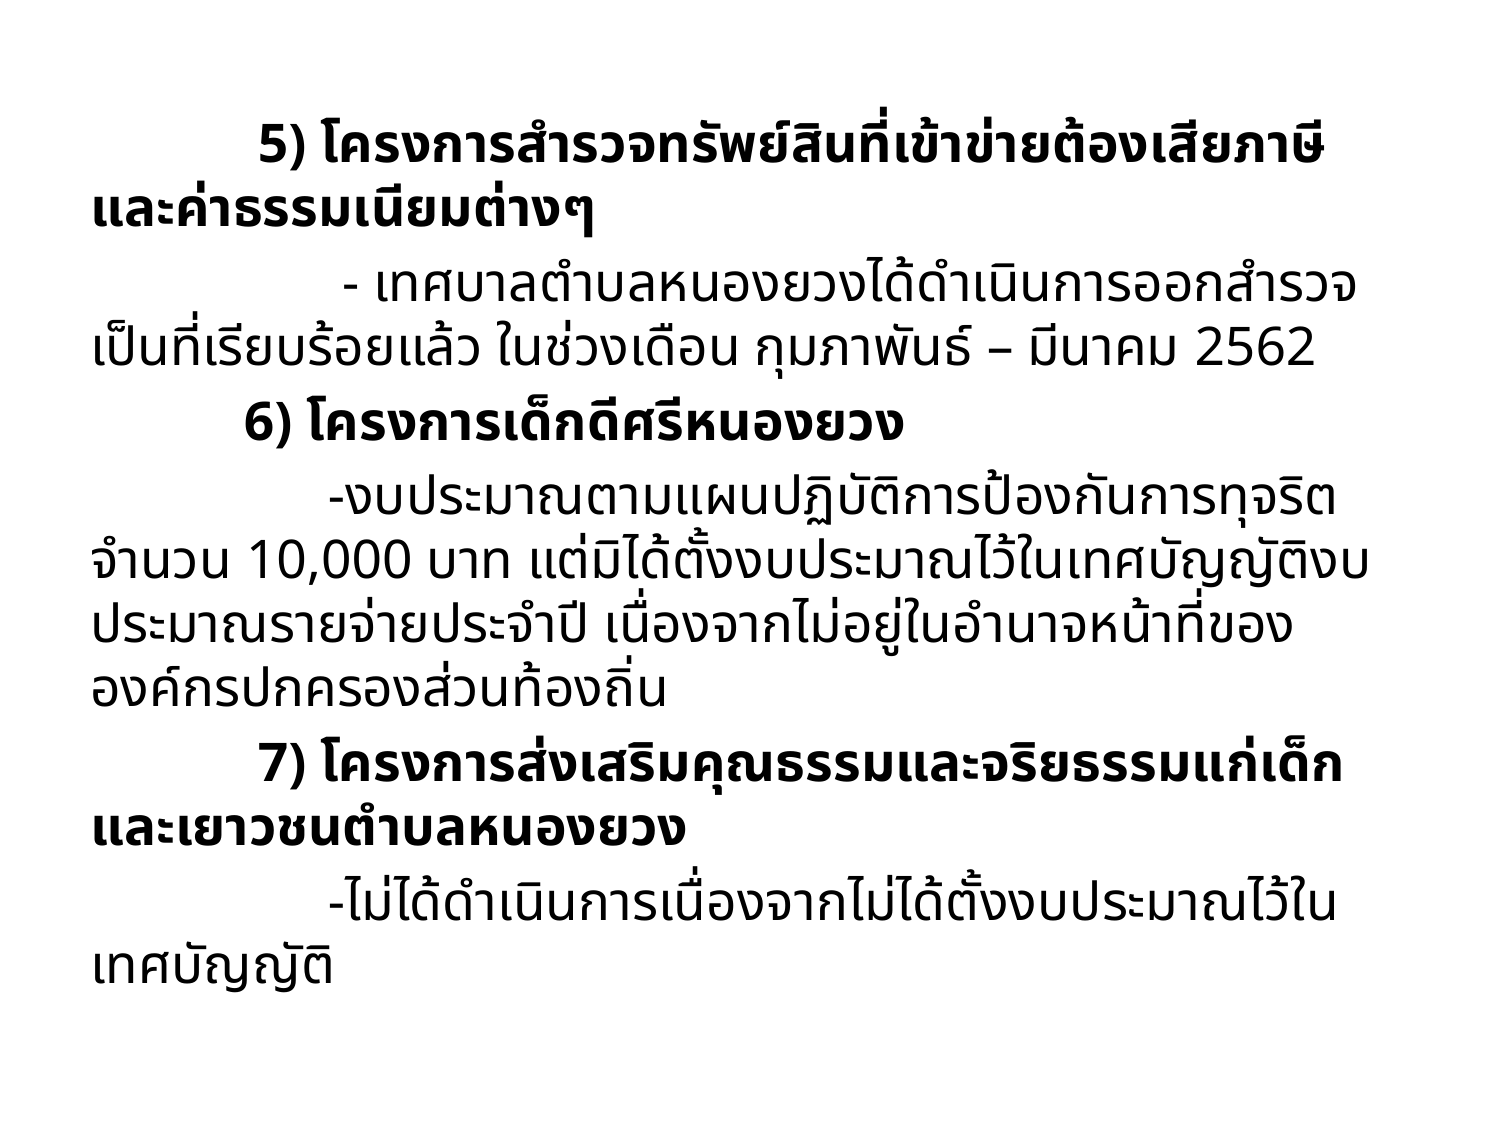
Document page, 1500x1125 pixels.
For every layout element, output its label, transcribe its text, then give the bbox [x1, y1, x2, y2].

list 5) โครงการสำรวจทรัพย์สินที่เข้าข่ายต้องเสียภาษีและค่าธรรมเนียมต่างๆ - เทศบาลตำบลหนองยวงได้ดำเนินการออกสำรวจเป็นที่เรียบร้อยแล้ว ในช่วงเดือน กุมภาพันธ์ – มีนาคม 2562 6) โครงการเด็กดีศรีหนองยวง -งบประมาณตามแผนปฏิบัติการป้องกันการทุจริต จำนวน 10,000 บาท แต่มิได้ตั้งงบประมาณไว้ในเทศบัญญัติงบประมาณรายจ่ายประจำปี เนื่องจากไม่อยู่ในอำนาจหน้าที่ขององค์กรปกครองส่วนท้องถิ่น 7) โครงการส่งเสริมคุณธรรมและจริยธรรมแก่เด็กและเยาวชนตำบลหนองยวง -ไม่ได้ดำเนินการเนื่องจากไม่ได้ตั้งงบประมาณไว้ในเทศบัญญัติ [75, 101, 1425, 1005]
